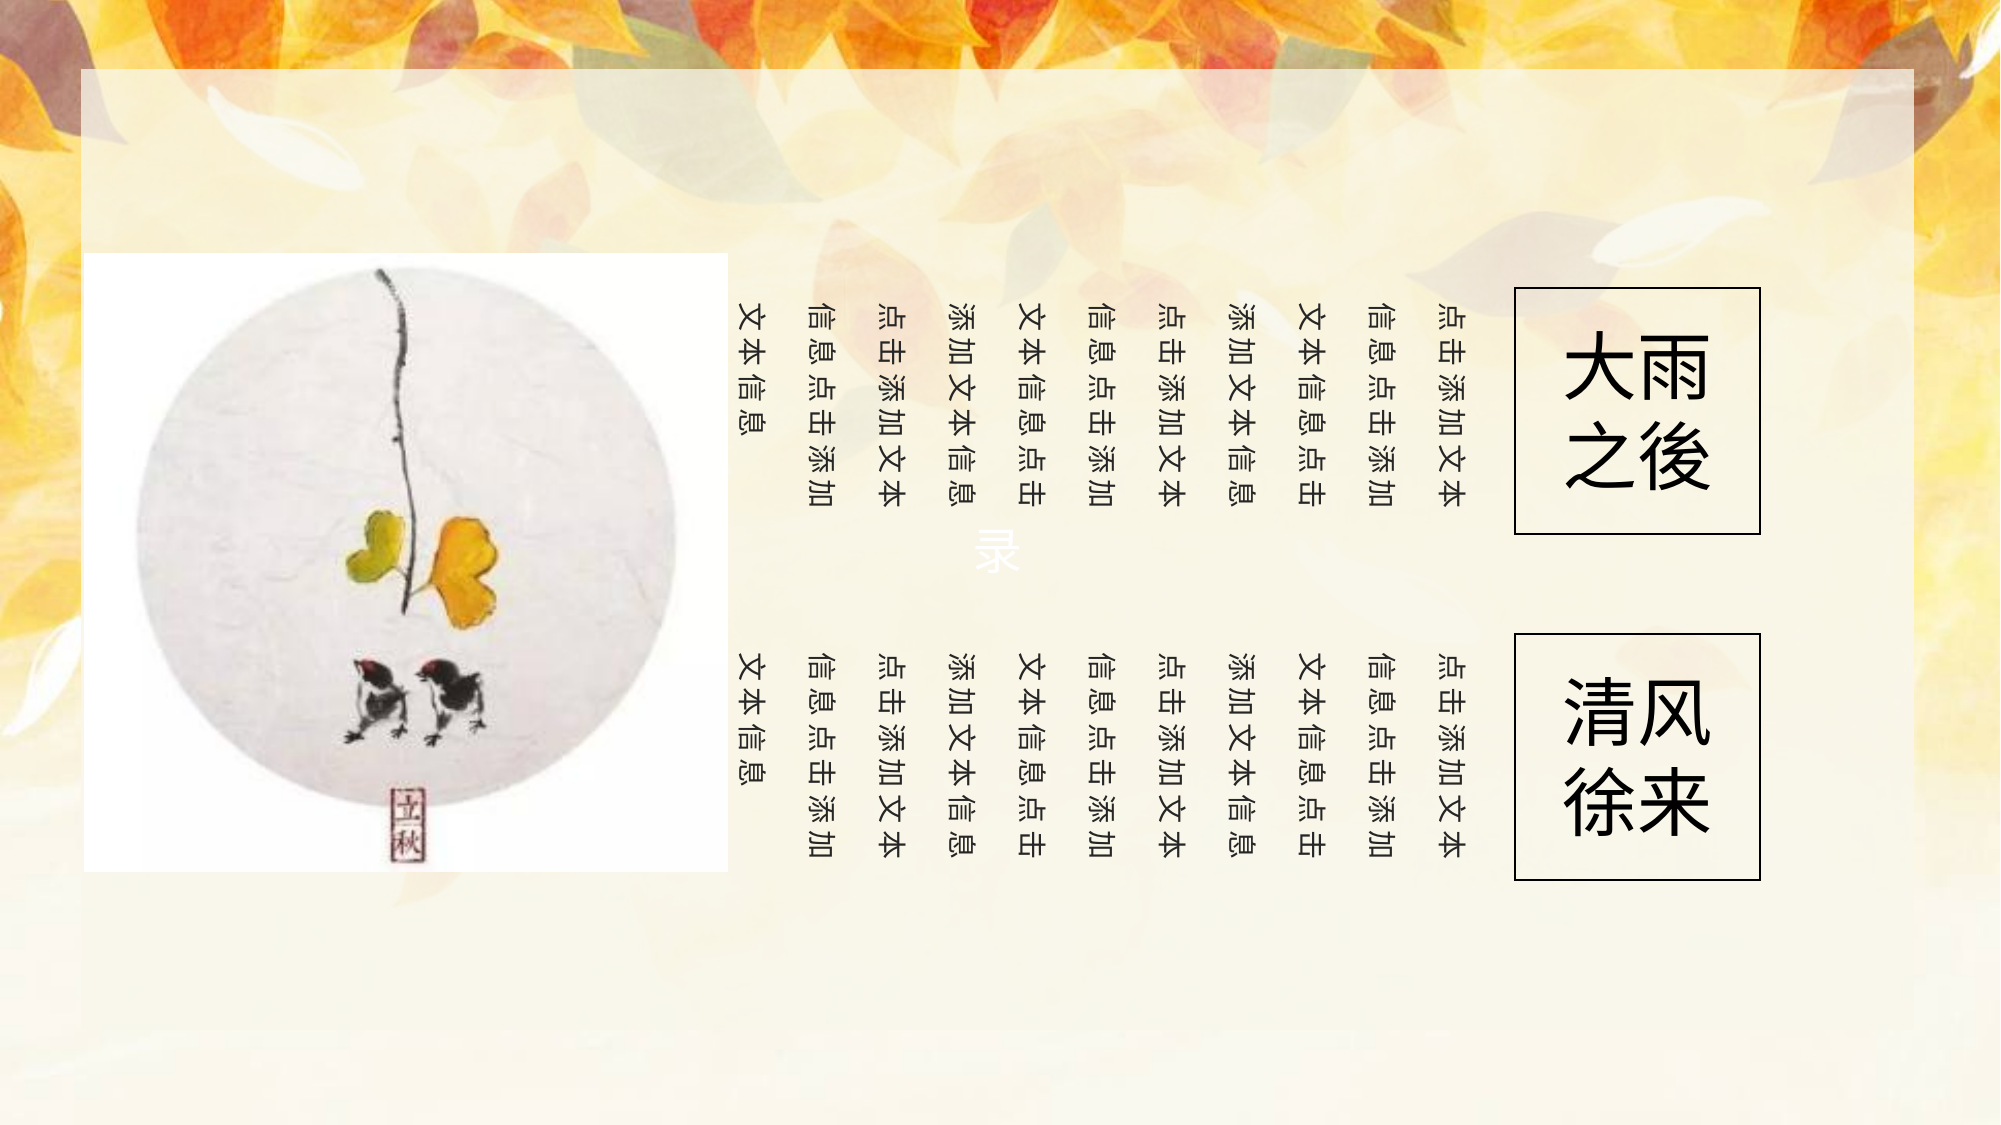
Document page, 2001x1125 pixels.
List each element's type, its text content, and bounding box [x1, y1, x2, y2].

text_box [1514, 633, 1761, 881]
text_box 大雨 之後 [1547, 312, 1728, 508]
text_box 点击添加文本信息点击添加文本信息点击添加文本信息点击添加文本信息点击添加文本信息点击添加文本信息点击添加文本信息点击添加文本信息 [712, 645, 1521, 884]
text_box 清风 徐来 [1547, 658, 1728, 853]
picture [0, 0, 2001, 1125]
text_box [1514, 287, 1761, 535]
text_box 点击添加文本信息点击添加文本信息点击添加文本信息点击添加文本信息点击添加文本信息点击添加文本信息点击添加文本信息点击添加文本信息 [728, 294, 1521, 534]
